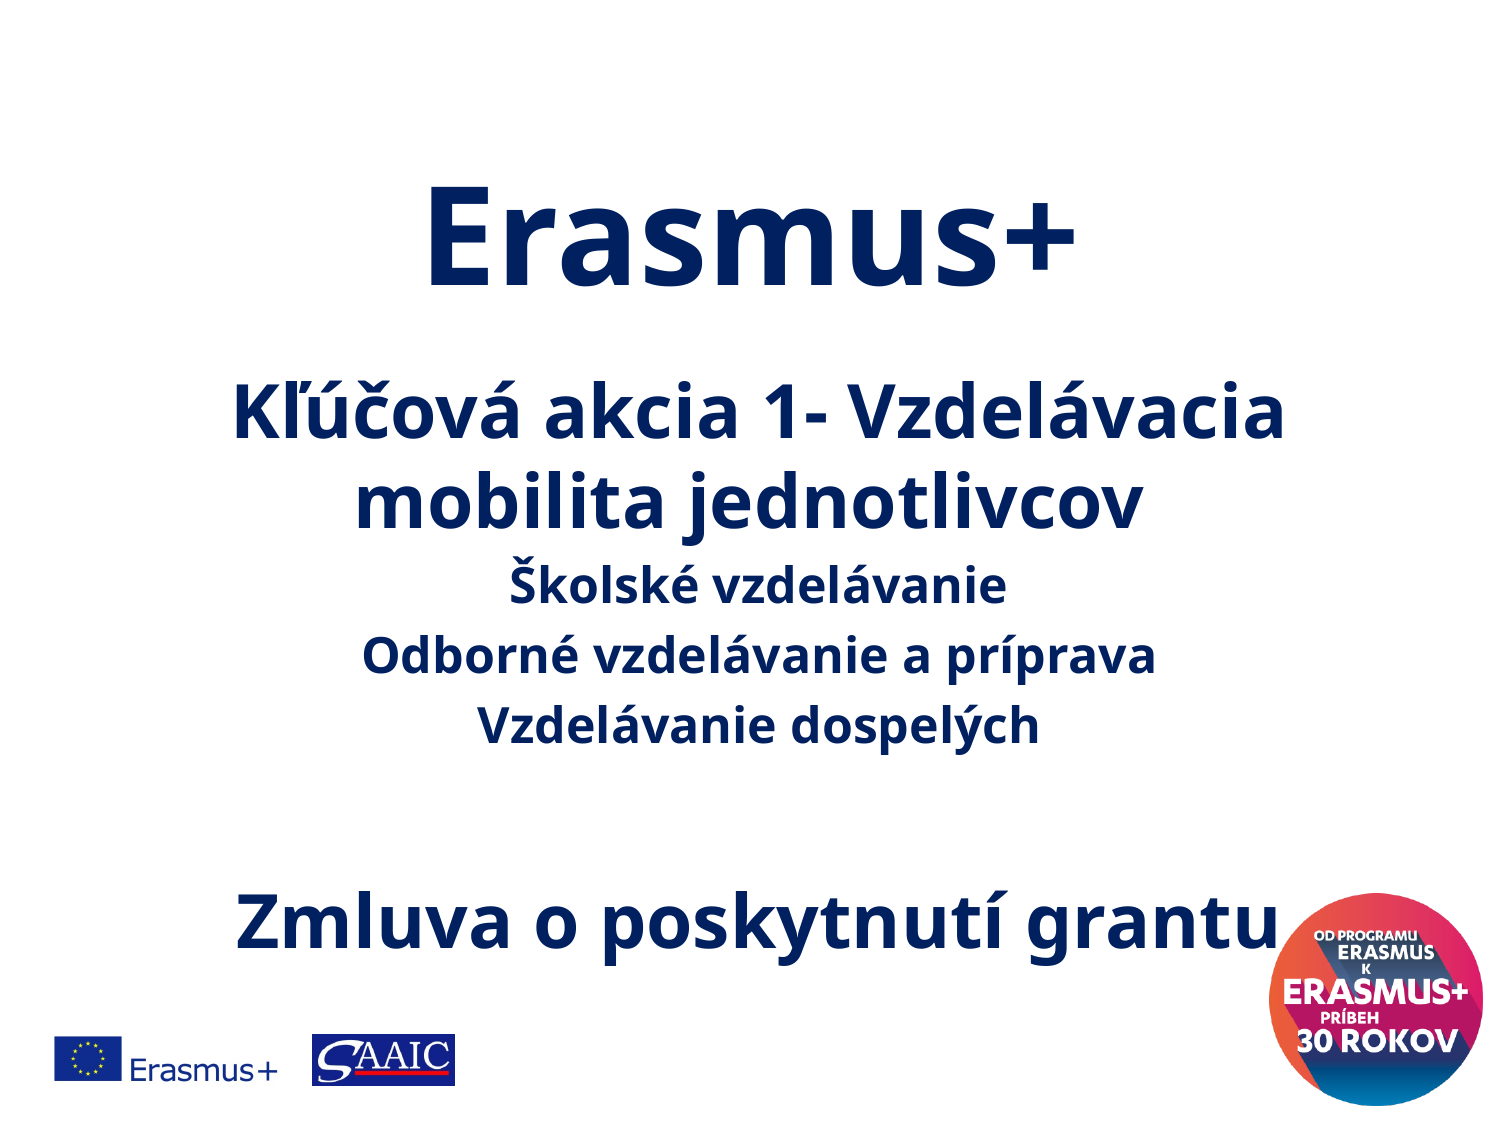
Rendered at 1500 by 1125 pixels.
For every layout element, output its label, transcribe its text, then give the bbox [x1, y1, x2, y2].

title Erasmus+ [112, 149, 1388, 311]
picture [41, 1023, 290, 1094]
subtitle Kľúčová akcia 1- Vzdelávacia mobilita jednotlivcov Školské vzdelávanie Odborné vzdelávanie a príprava Vzdelávanie dospelých Zmluva o poskytnutí grantu [49, 356, 1469, 745]
picture [1269, 893, 1483, 1106]
picture [312, 1034, 455, 1086]
